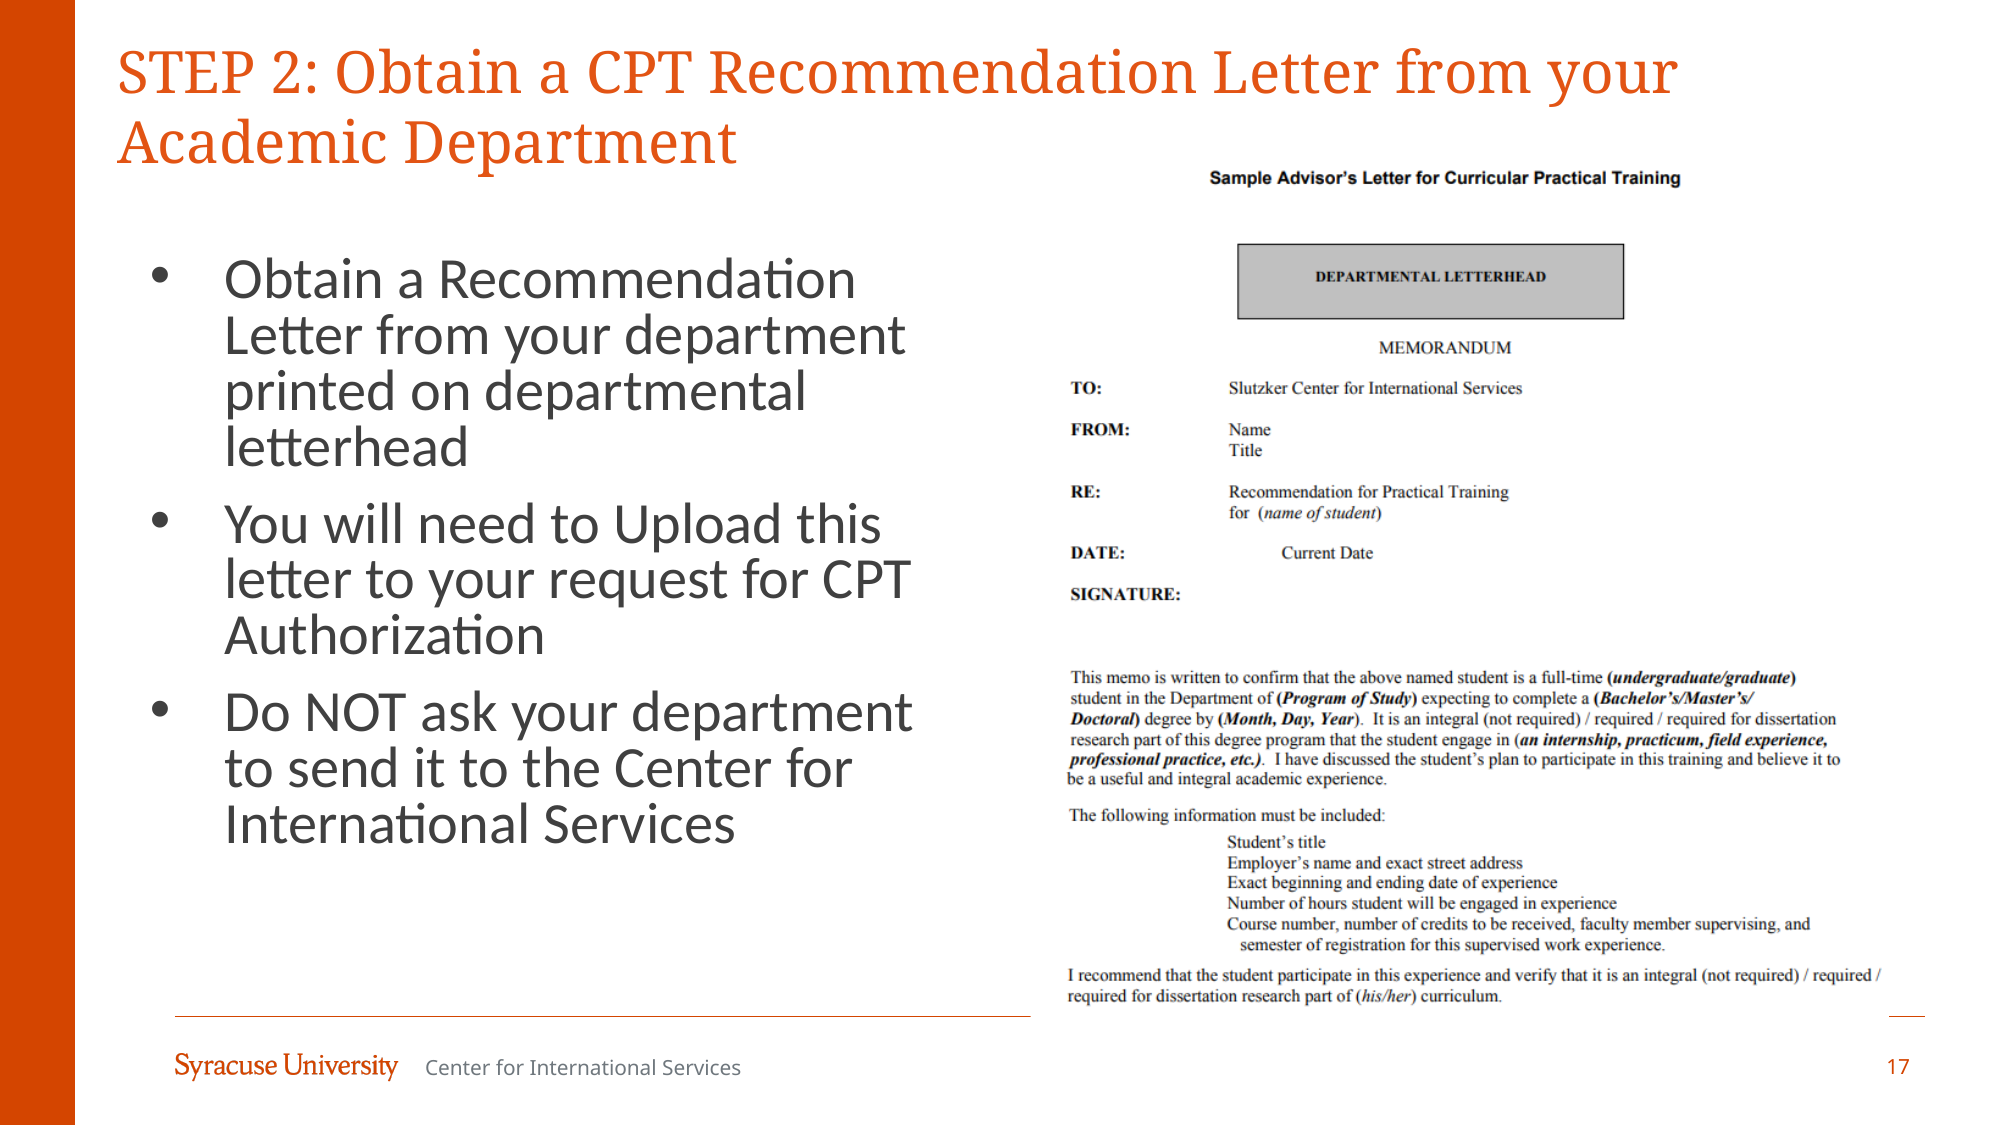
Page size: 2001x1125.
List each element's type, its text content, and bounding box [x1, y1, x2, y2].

list Obtain a Recommendation Letter from your department printed on departmental letterhead You will need to Upload this letter to your request for CPT Authorization Do NOT ask your department to send it to the Center for International Services [135, 246, 934, 1069]
slide_number 17 [1825, 1038, 1925, 1099]
title STEP 2: Obtain a CPT Recommendation Letter from your Academic Department [102, 27, 1901, 135]
picture [1030, 134, 1889, 1017]
list Center for International Services [410, 1039, 1825, 1098]
picture [174, 1069, 399, 1082]
